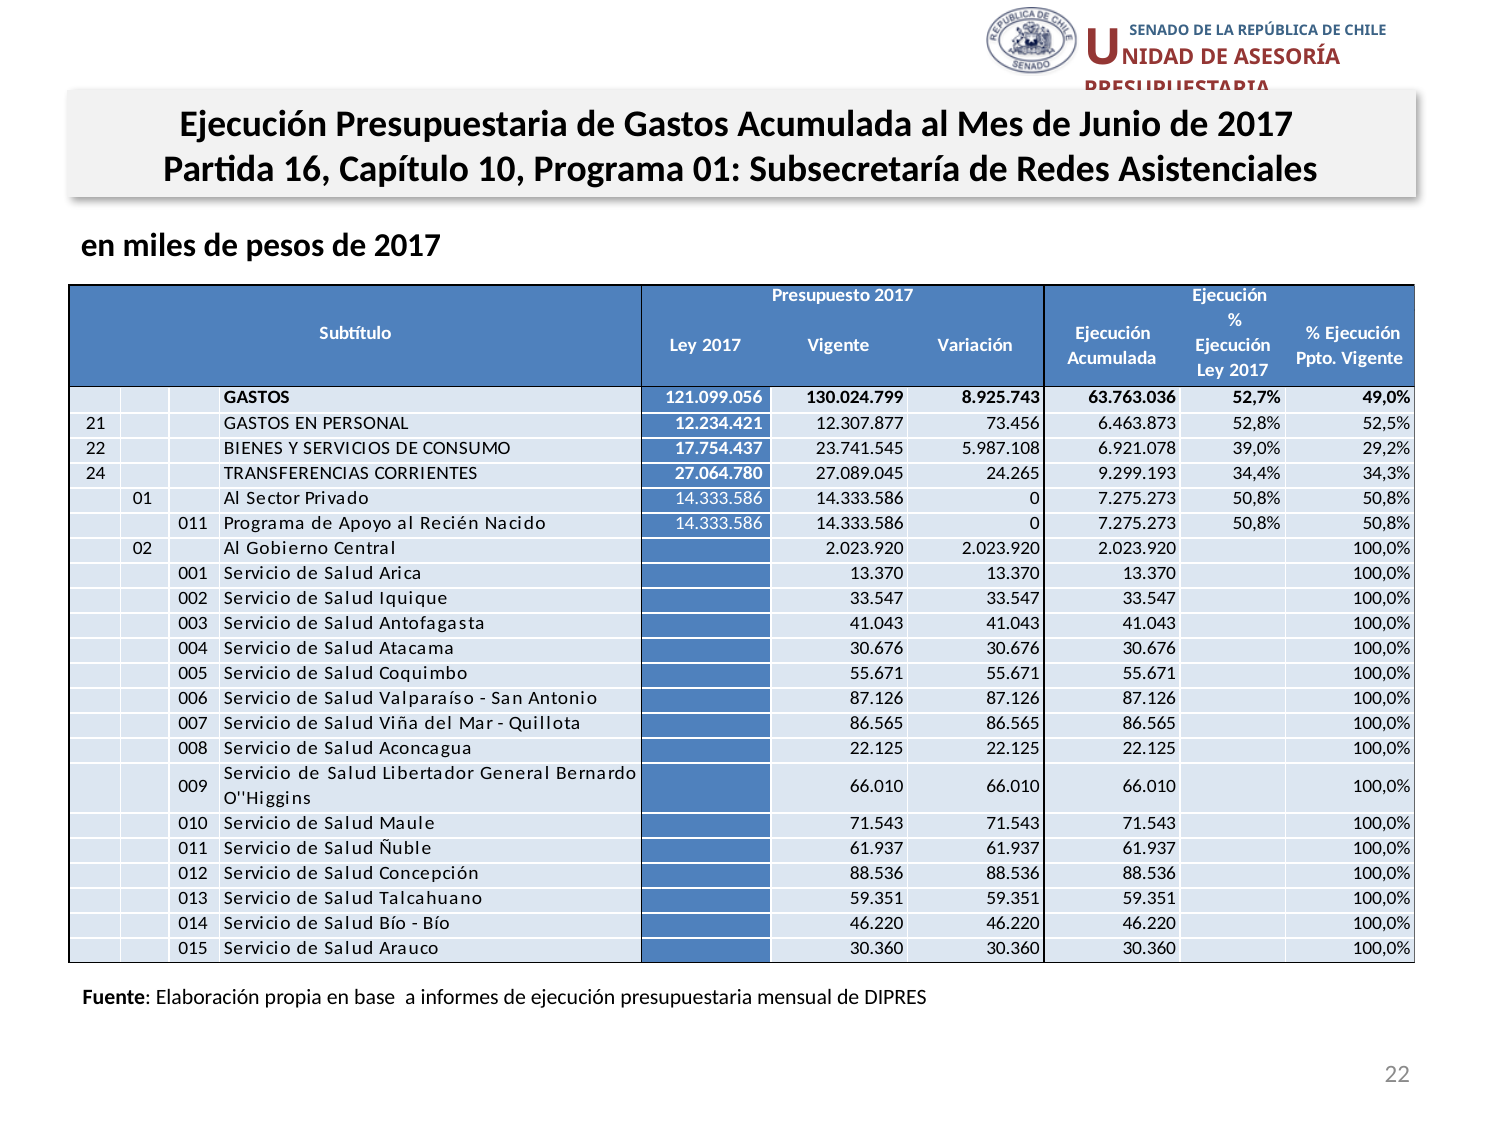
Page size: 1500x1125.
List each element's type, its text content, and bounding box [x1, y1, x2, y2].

picture [986, 7, 1079, 76]
text_box Fuente: Elaboración propia en base a informes de ejecución presupuestaria mensual de DIPRES [67, 975, 1447, 1035]
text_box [67, 284, 1417, 965]
text_box Ejecución Presupuestaria de Gastos Acumulada al Mes de Junio de 2017 Partida 16, Capítulo 10, Programa 01: Subsecretaría de Redes Asistenciales [67, 90, 1415, 197]
slide_number 22 [1074, 1042, 1425, 1103]
text_box en miles de pesos de 2017 [66, 216, 1417, 283]
